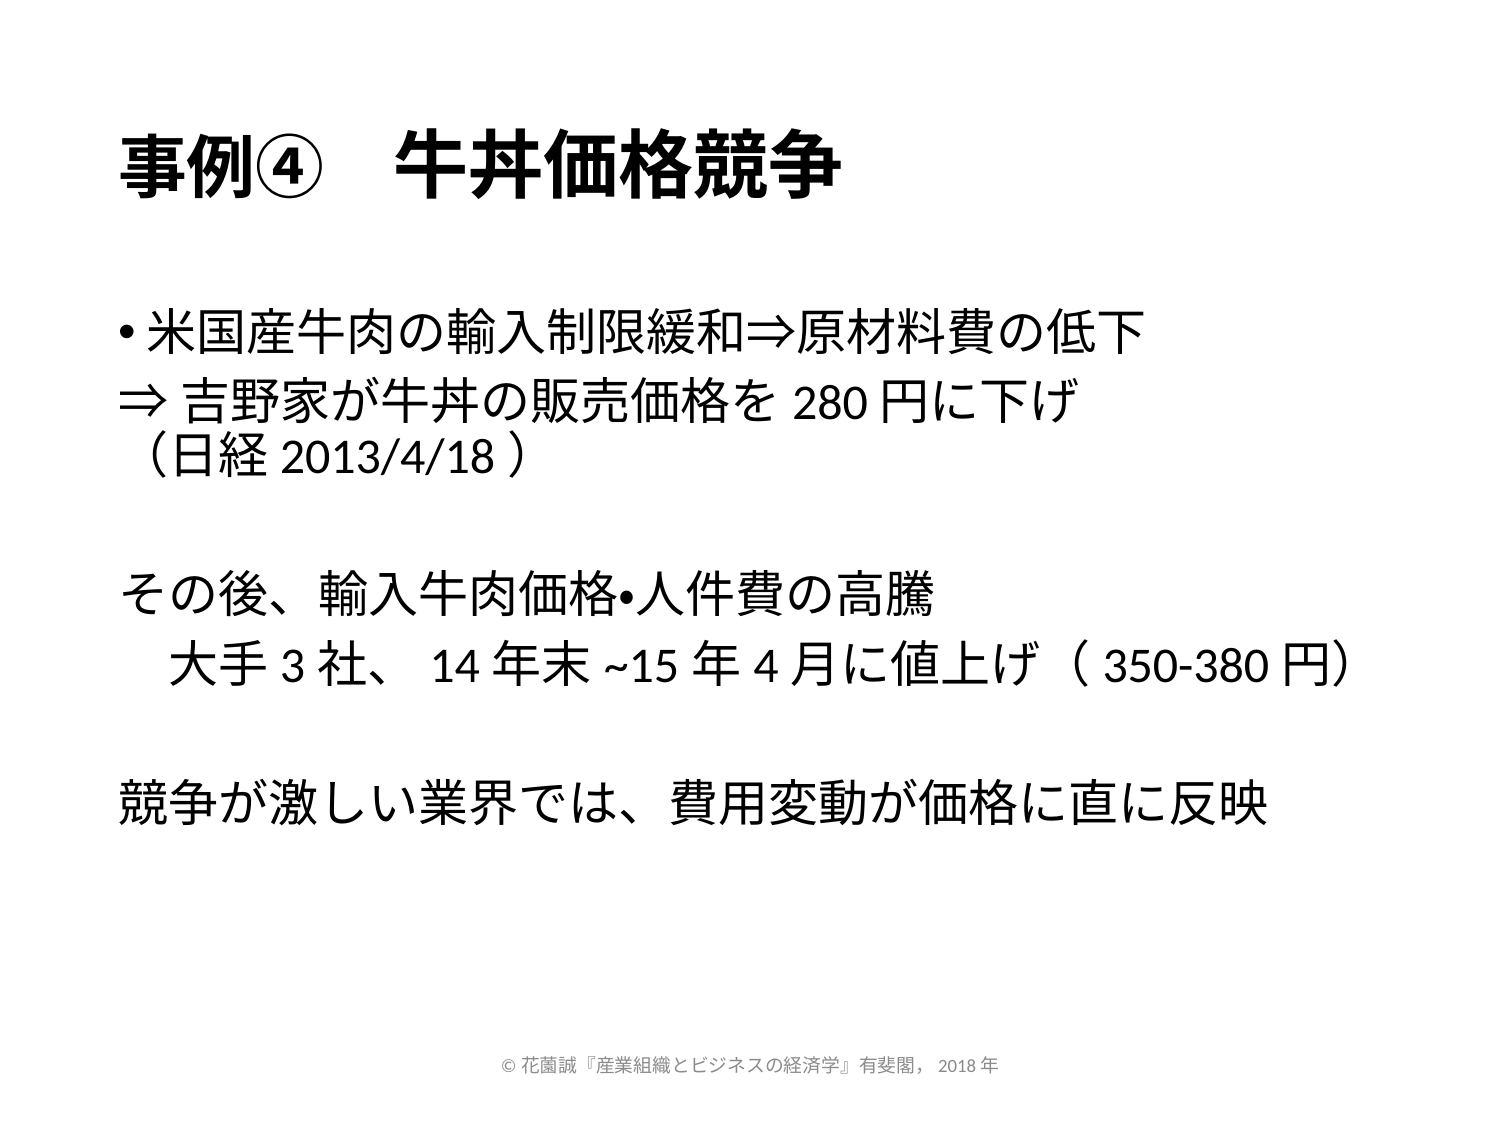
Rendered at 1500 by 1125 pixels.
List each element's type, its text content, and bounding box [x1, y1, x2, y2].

footer ©花薗誠『産業組織とビジネスの経済学』有斐閣，2018年 [481, 1035, 1019, 1096]
list 米国産牛肉の輸入制限緩和⇒原材料費の低下 ⇒吉野家が牛丼の販売価格を280円に下げ （日経2013/4/18） その後、輸入牛肉価格・人件費の高騰 大手3社、14年末~15年4月に値上げ（350-380円） 競争が激しい業界では、費用変動が価格に直に反映 [103, 299, 1397, 1014]
title 事例④ 牛丼価格競争 [103, 59, 1397, 278]
